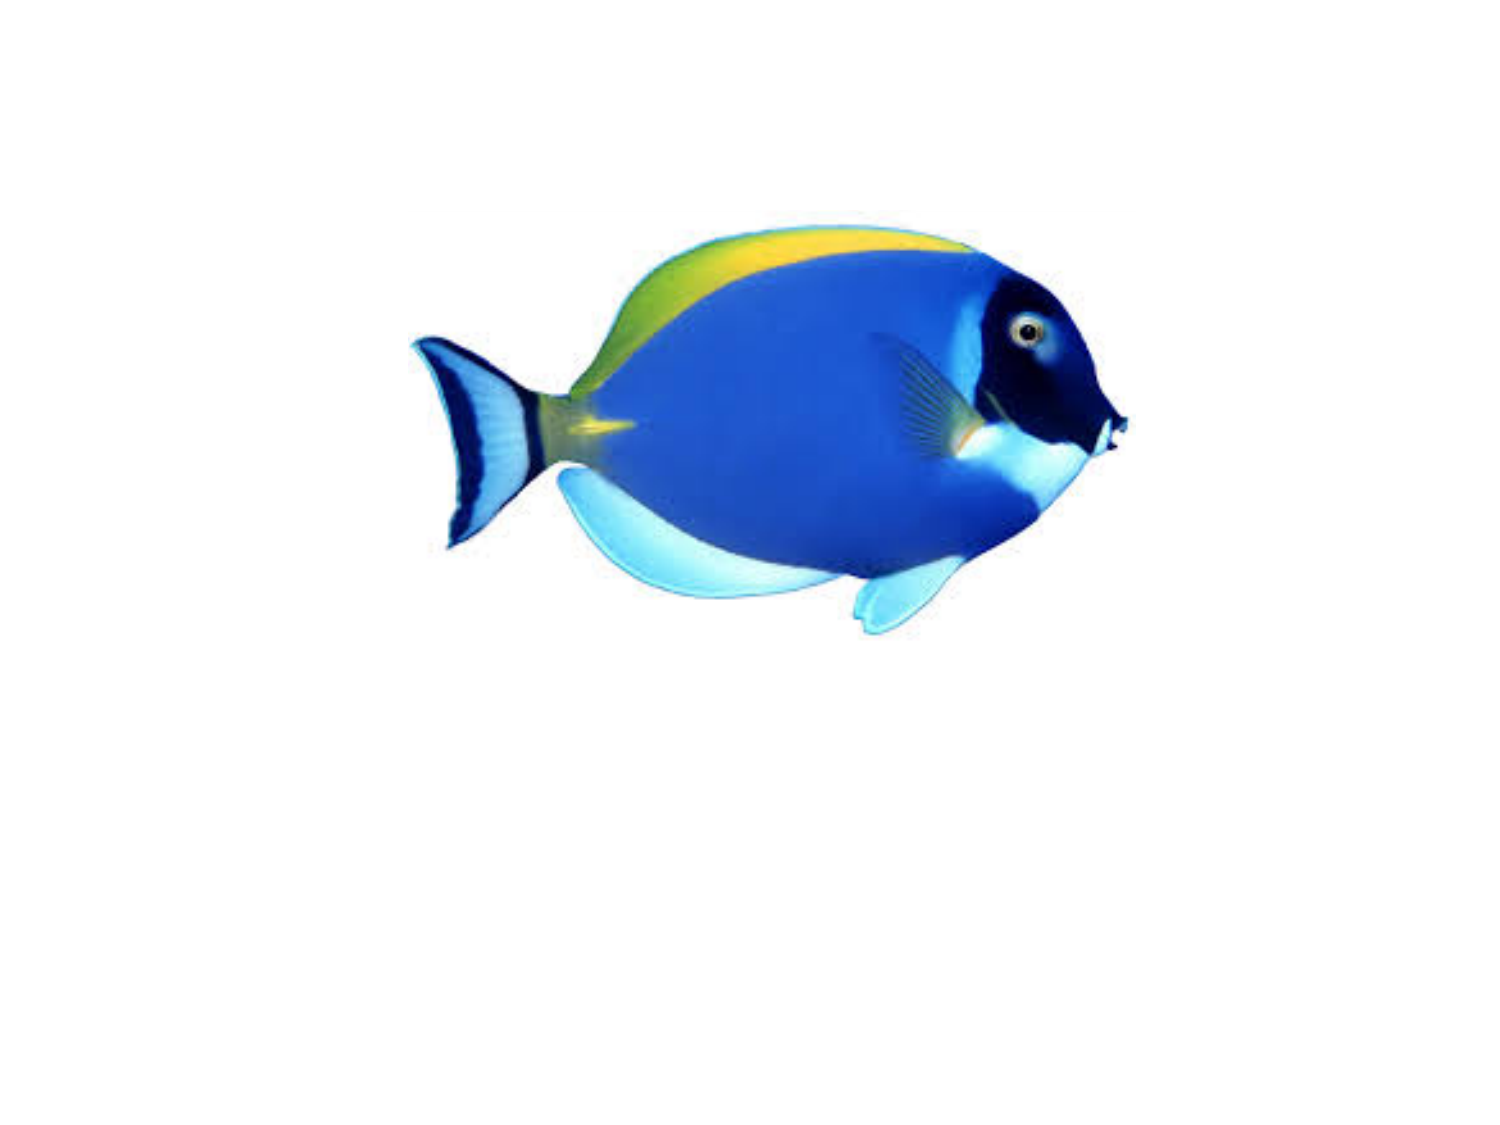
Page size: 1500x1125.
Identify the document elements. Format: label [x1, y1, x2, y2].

picture [407, 209, 1136, 664]
